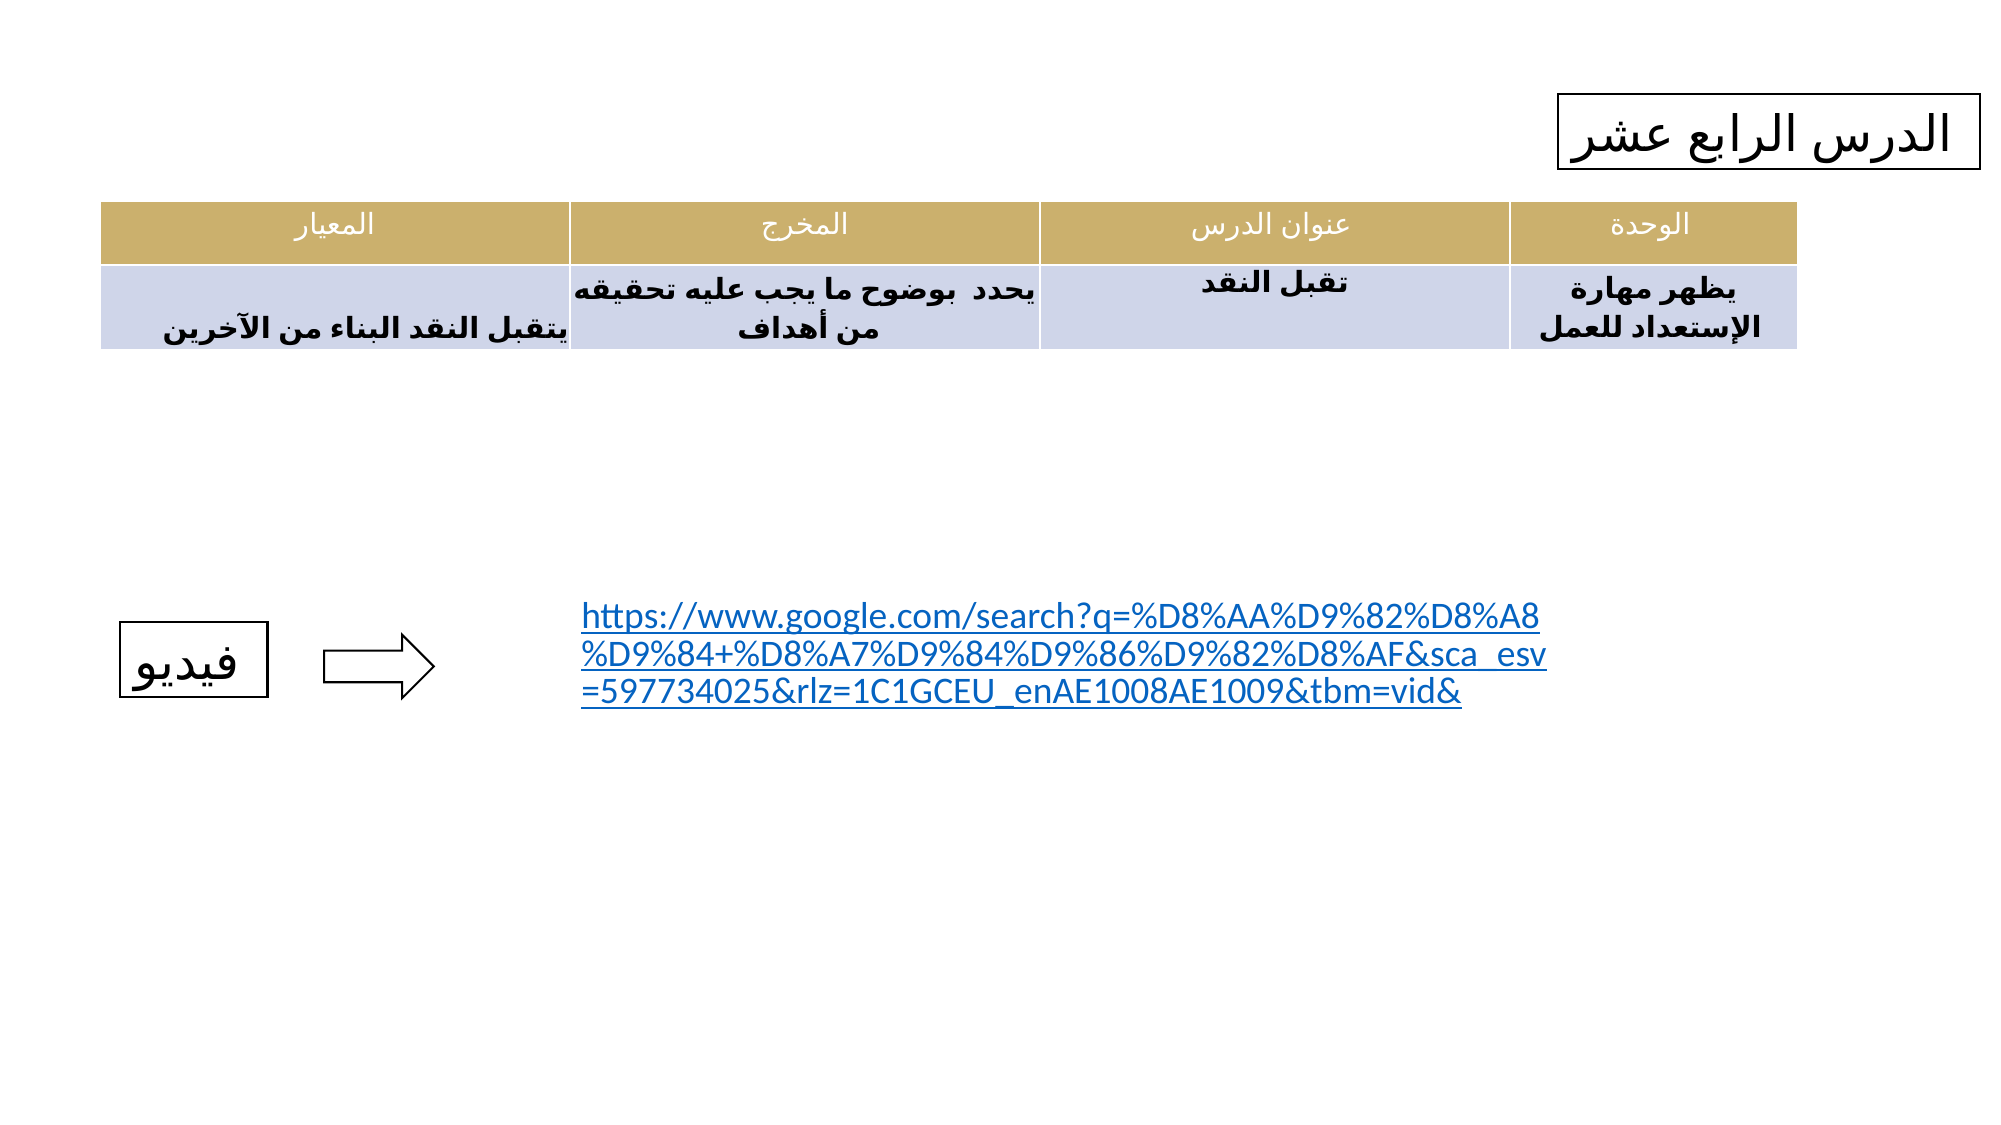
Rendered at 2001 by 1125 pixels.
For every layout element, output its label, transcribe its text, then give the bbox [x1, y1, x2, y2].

text_box [323, 632, 436, 701]
text_box الدرس الرابع عشر [1557, 93, 1981, 170]
text_box https://www.google.com/search?q=%D8%AA%D9%82%D8%A8%D9%84+%D8%A7%D9%84%D9%86%D9%82%D8%AF&sca_esv=597734025&rlz=1C1GCEU_enAE1008AE1009&tbm=vid& [566, 584, 1567, 644]
table_header المخرج [571, 202, 1039, 264]
table_header الوحدة [1511, 202, 1797, 264]
text_box فيديو [119, 621, 269, 698]
table_cell يحدد بوضوح ما يجب عليه تحقيقه من أهداف [571, 266, 1039, 349]
table_header عنوان الدرس [1041, 202, 1509, 264]
table_cell يظهر مهارة الإستعداد للعمل [1511, 266, 1797, 349]
table_cell تقبل النقد [1041, 266, 1509, 349]
table_header المعيار [101, 202, 569, 264]
table_cell يتقبل النقد البناء من الآخرين [101, 266, 569, 349]
